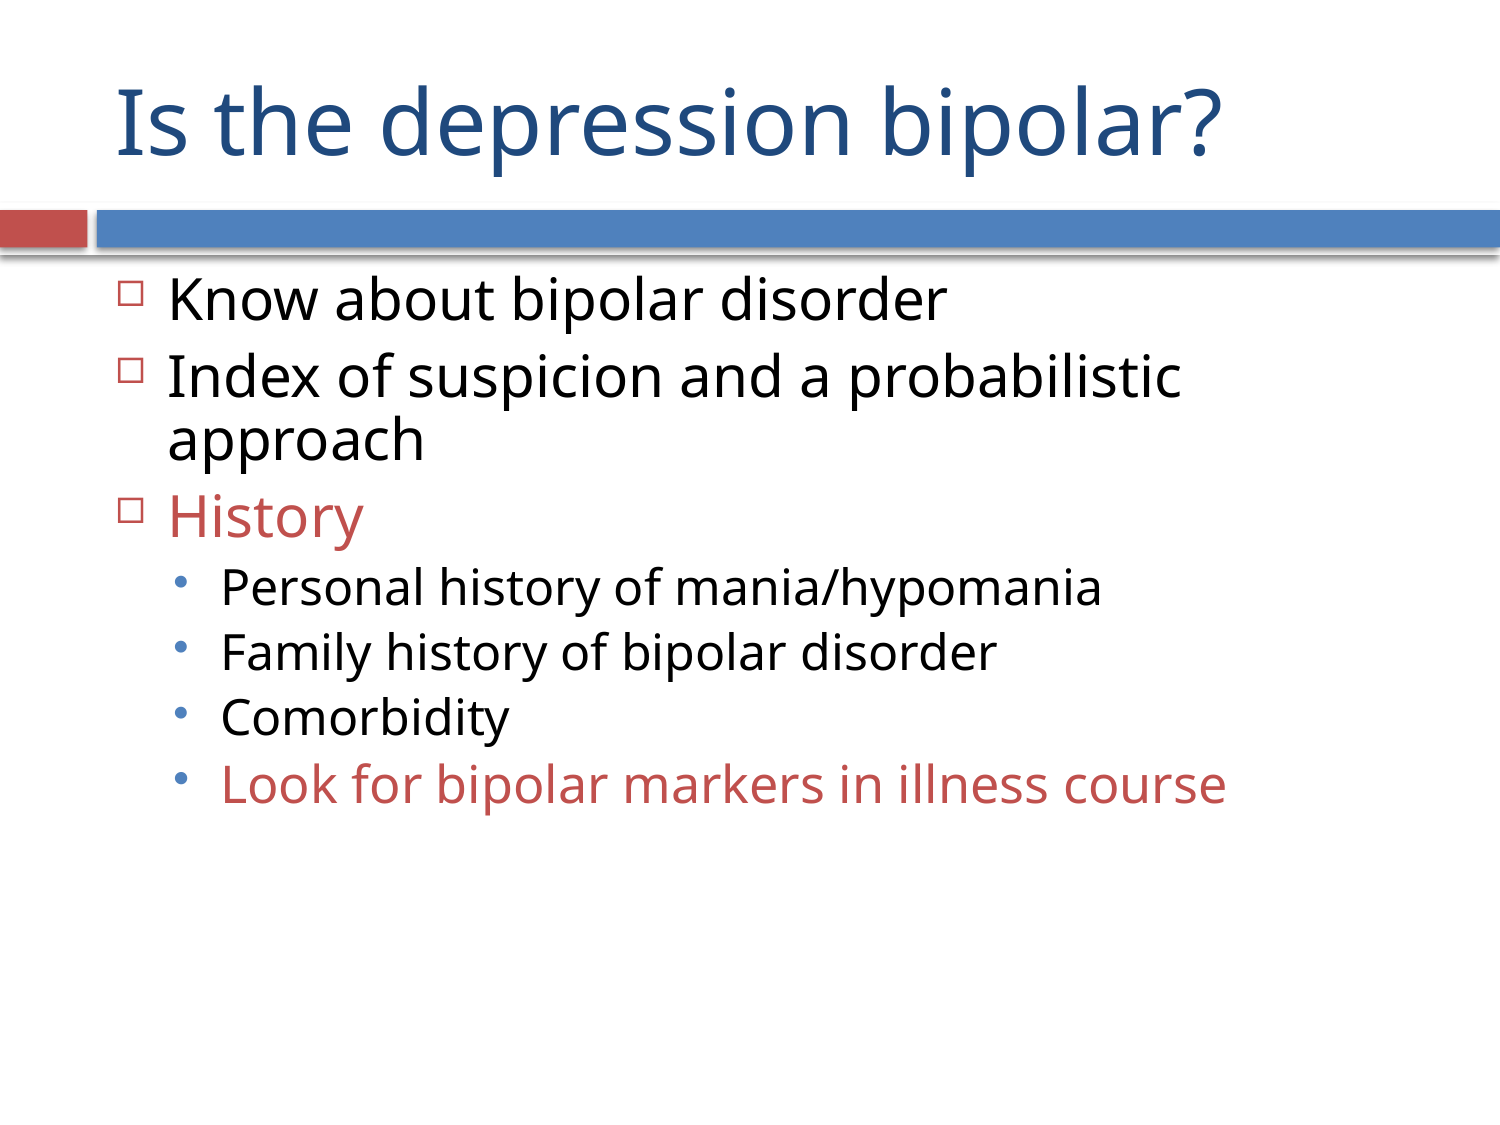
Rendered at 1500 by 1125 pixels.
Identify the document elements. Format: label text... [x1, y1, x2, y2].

title Is the depression bipolar? [100, 37, 1438, 200]
list Know about bipolar disorder Index of suspicion and a probabilistic approach History Personal history of mania/hypomania Family history of bipolar disorder Comorbidity Look for bipolar markers in illness course [100, 262, 1471, 1000]
